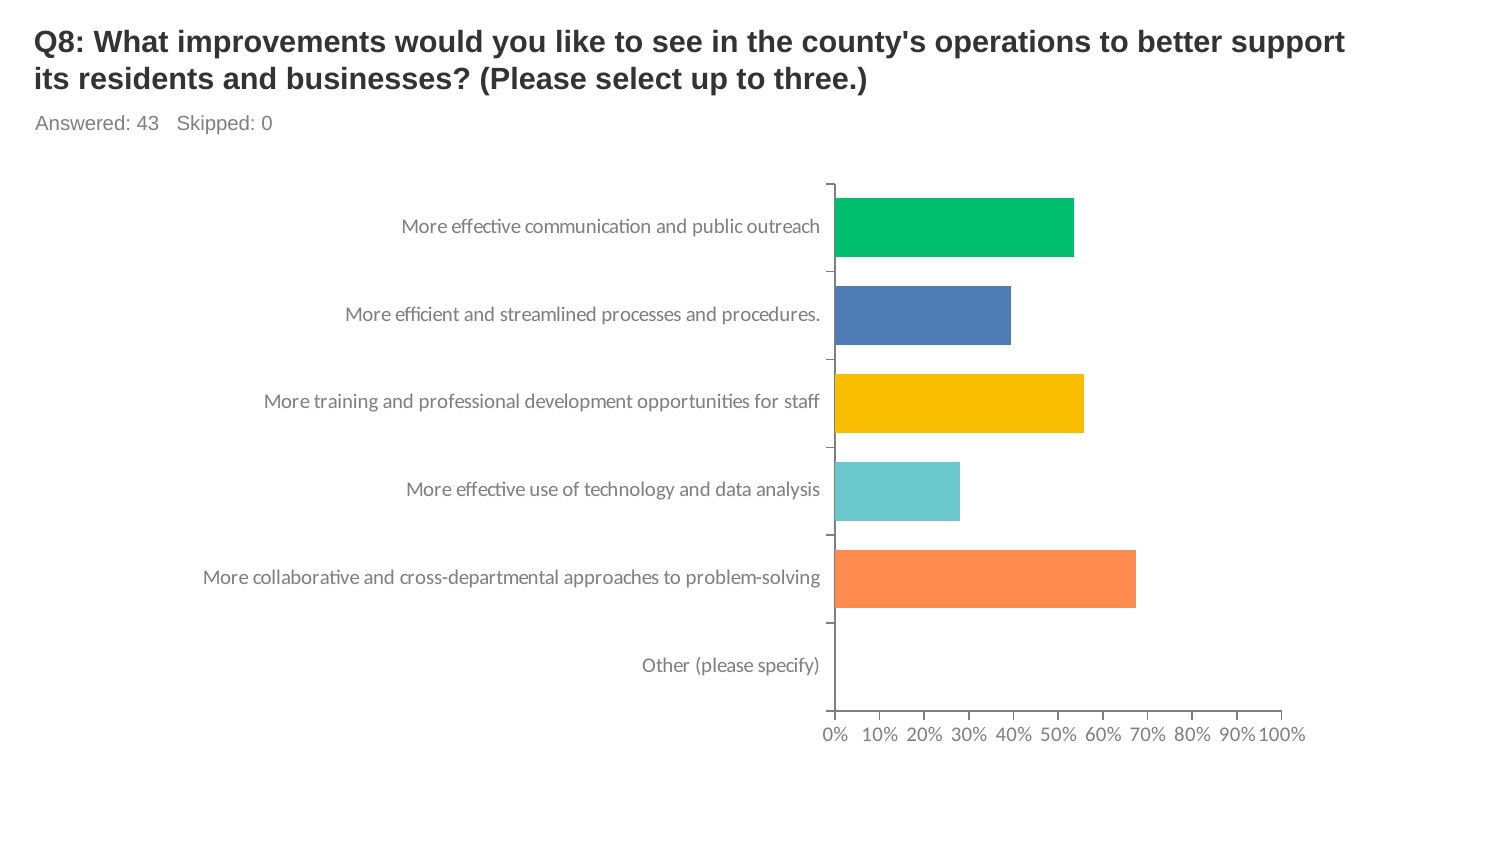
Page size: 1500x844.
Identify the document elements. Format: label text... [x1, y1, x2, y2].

list Answered: 43 Skipped: 0 [20, 102, 1371, 143]
title Q8: What improvements would you like to see in the county's operations to better support its residents and businesses? (Please select up to three.) [18, 13, 1369, 104]
chart [179, 171, 1329, 758]
